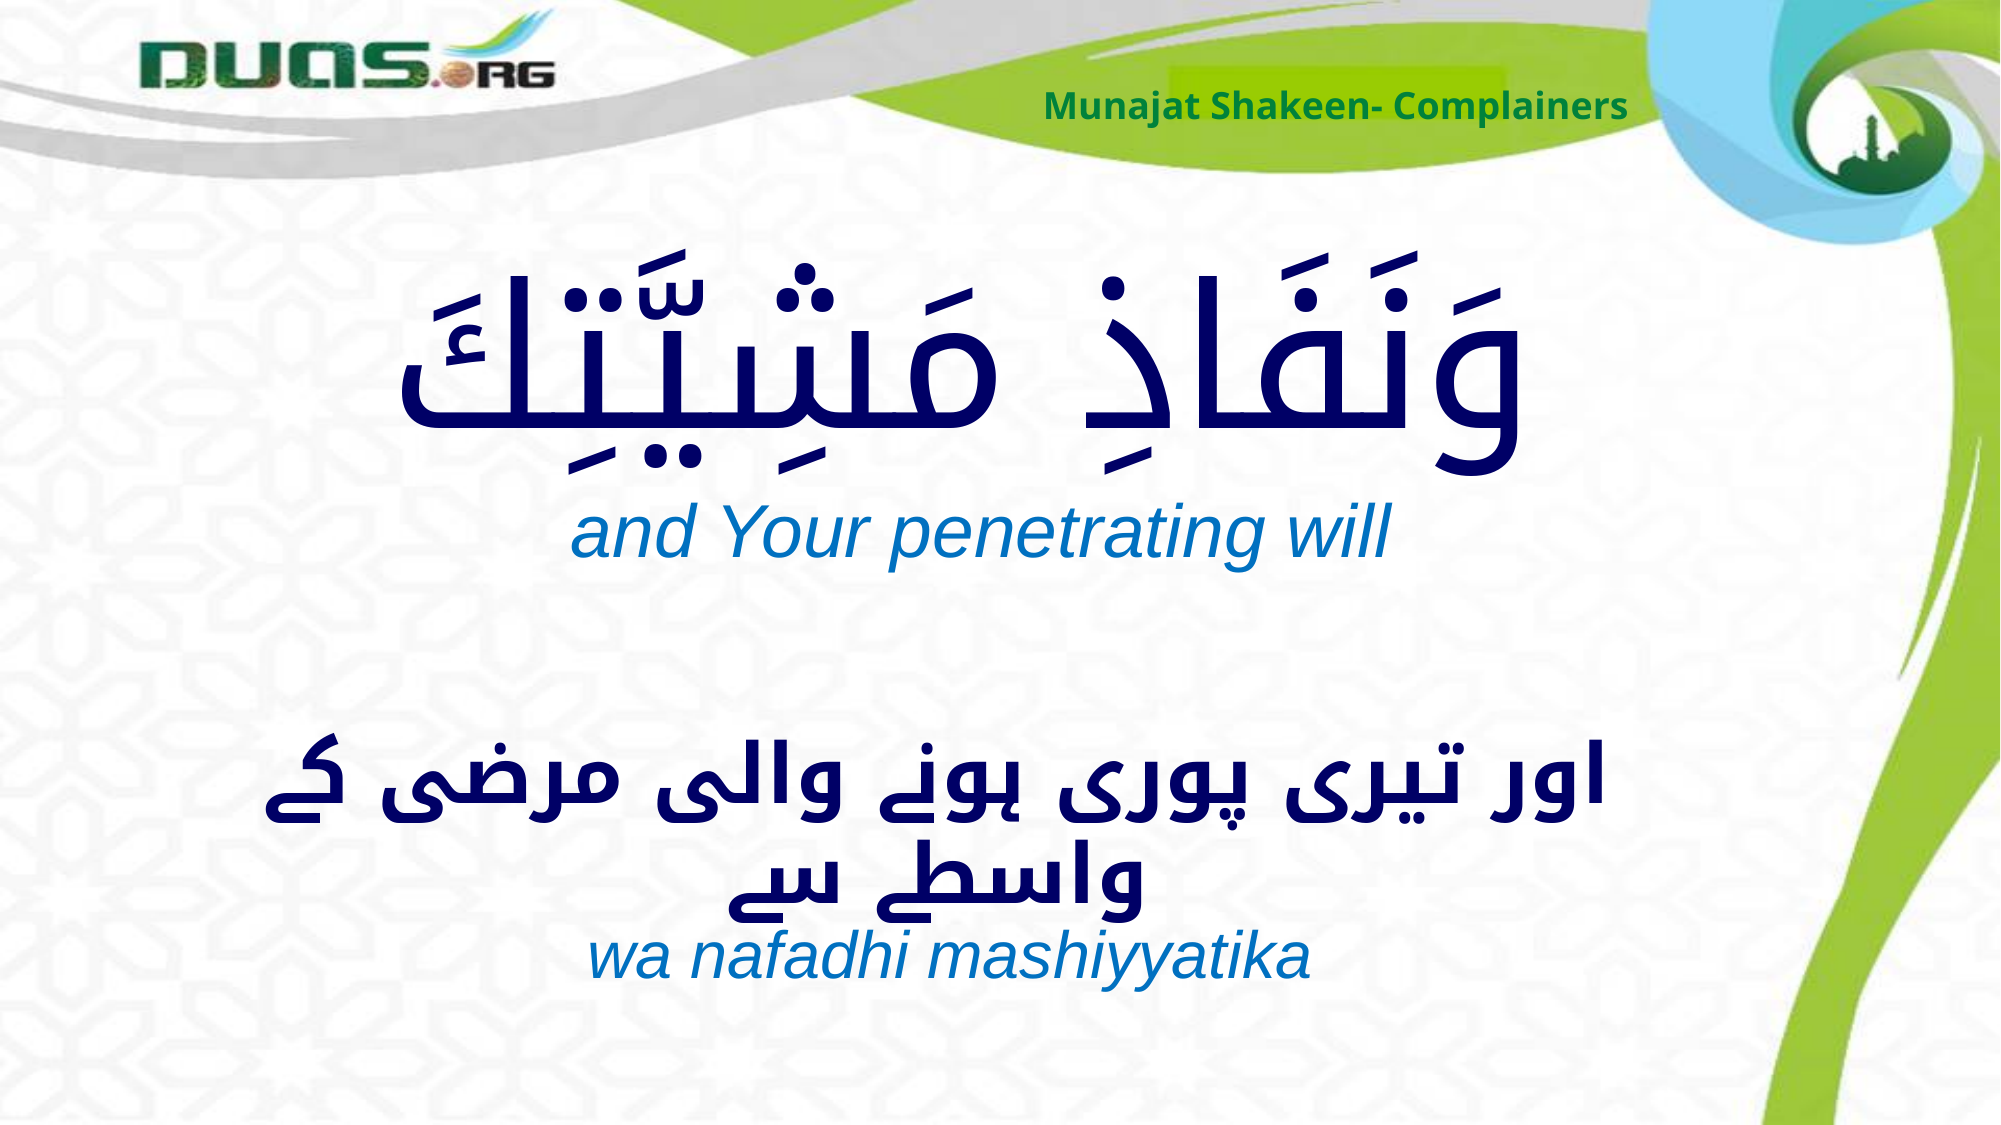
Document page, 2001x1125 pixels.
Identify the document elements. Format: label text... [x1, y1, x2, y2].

text_box Munajat Shakeen- Complainers [1018, 74, 1645, 135]
text_box and Your penetrating will [187, 474, 1775, 638]
text_box اور تیری پوری ہونے والی مرضی کے واسطے سے [187, 712, 1688, 1021]
picture [0, 0, 2001, 1125]
title وَنَفَاذِ مَشِيَّتِكَ [212, 187, 1713, 474]
